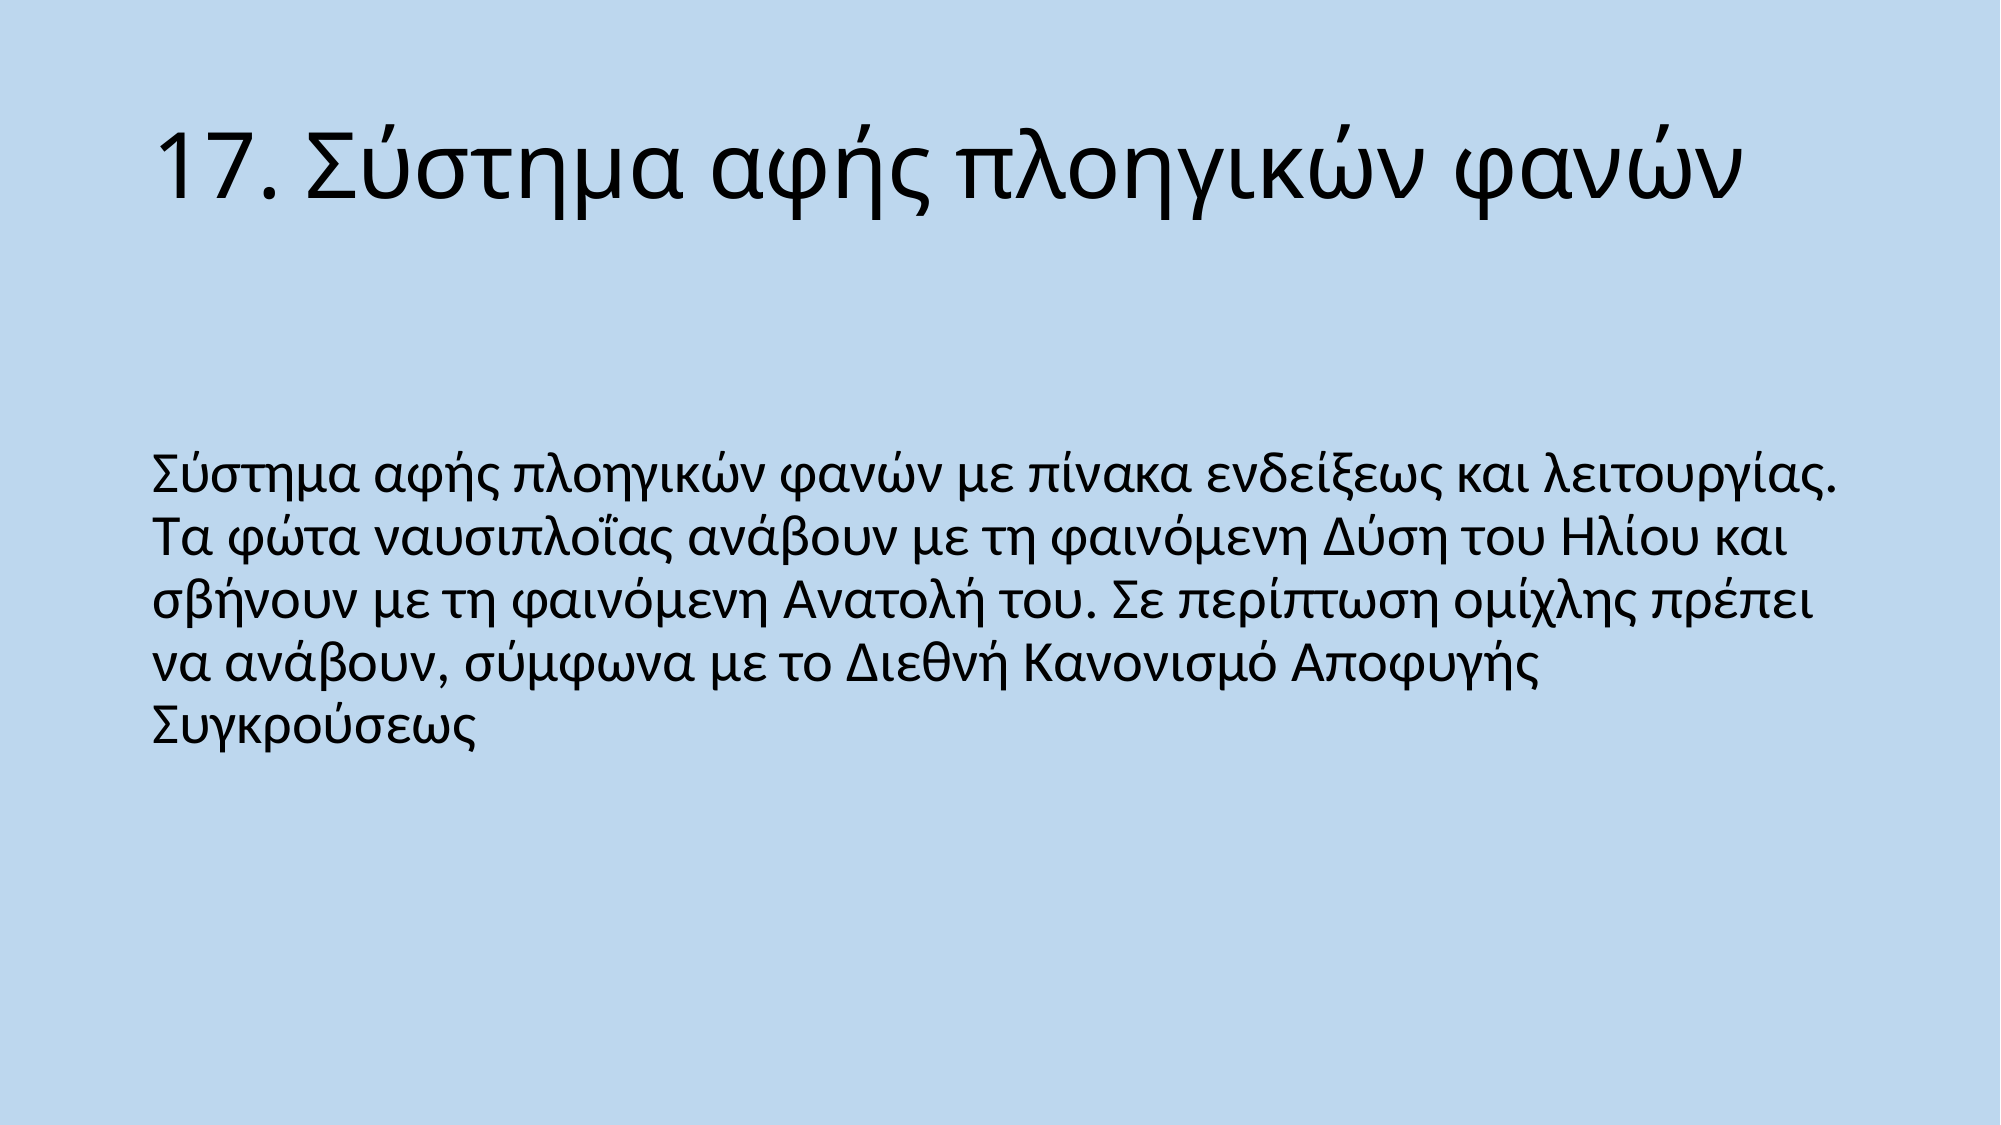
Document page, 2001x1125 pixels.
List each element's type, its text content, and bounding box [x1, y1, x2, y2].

list Σύστημα αφής πλοηγικών φανών με πίνακα ενδείξεως και λειτουργίας. Τα φώτα ναυσιπλοΐας ανάβουν με τη φαινόμενη Δύση του Ηλίου και σβήνουν με τη φαινόμενη Ανατολή του. Σε περίπτωση ομίχλης πρέπει να ανάβουν, σύμφωνα με το Διεθνή Κανονισμό Αποφυγής Συγκρούσεως [137, 434, 1863, 1014]
title 17. Σύστημα αφής πλοηγικών φανών [137, 59, 1863, 278]
